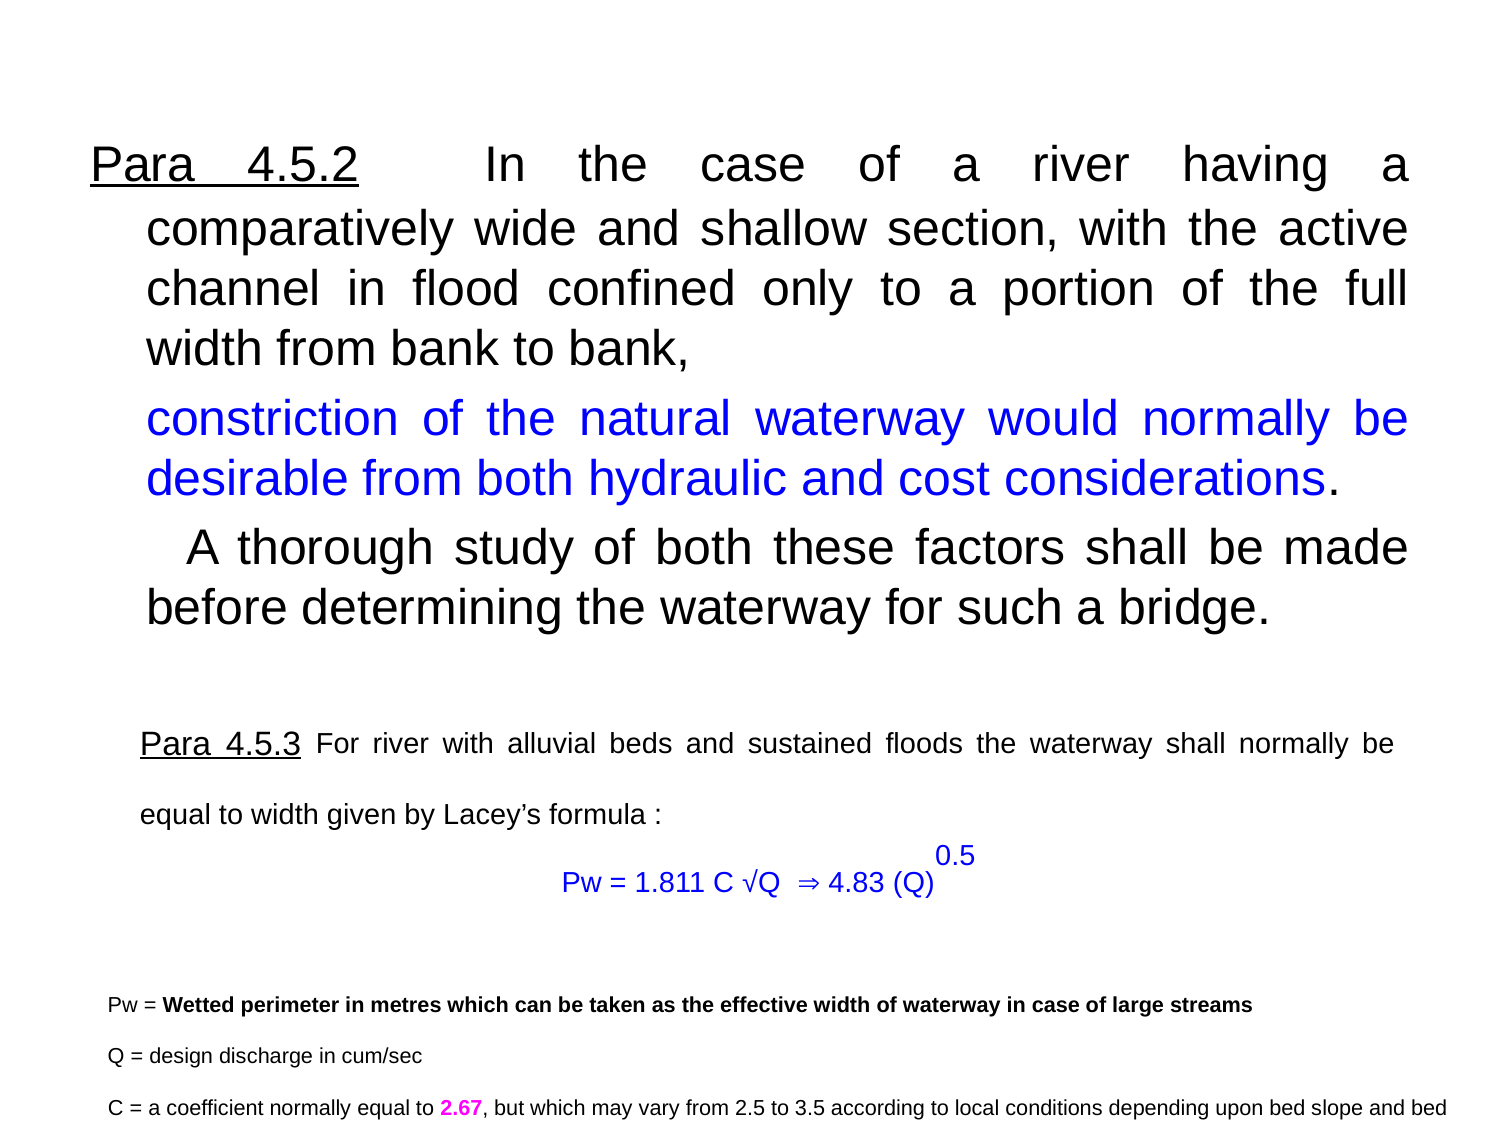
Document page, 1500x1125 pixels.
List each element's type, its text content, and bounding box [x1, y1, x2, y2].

text_box Para 4.5.3 For river with alluvial beds and sustained floods the waterway shall normally be equal to width given by Lacey’s formula : Pw = 1.811 C √Q  4.83 (Q)0.5 [124, 675, 1413, 906]
list Para 4.5.2 In the case of a river having a comparatively wide and shallow section, with the active channel in flood confined only to a portion of the full width from bank to bank, constriction of the natural waterway would normally be desirable from both hydraulic and cost considerations. A thorough study of both these factors shall be made before determining the waterway for such a bridge. [74, 107, 1426, 663]
text_box Pw = Wetted perimeter in metres which can be taken as the effective width of waterway in case of large streams Q = design discharge in cum/sec C = a coefficient normally equal to 2.67, but which may vary from 2.5 to 3.5 according to local conditions depending upon bed slope and bed material. [75, 958, 1463, 1125]
